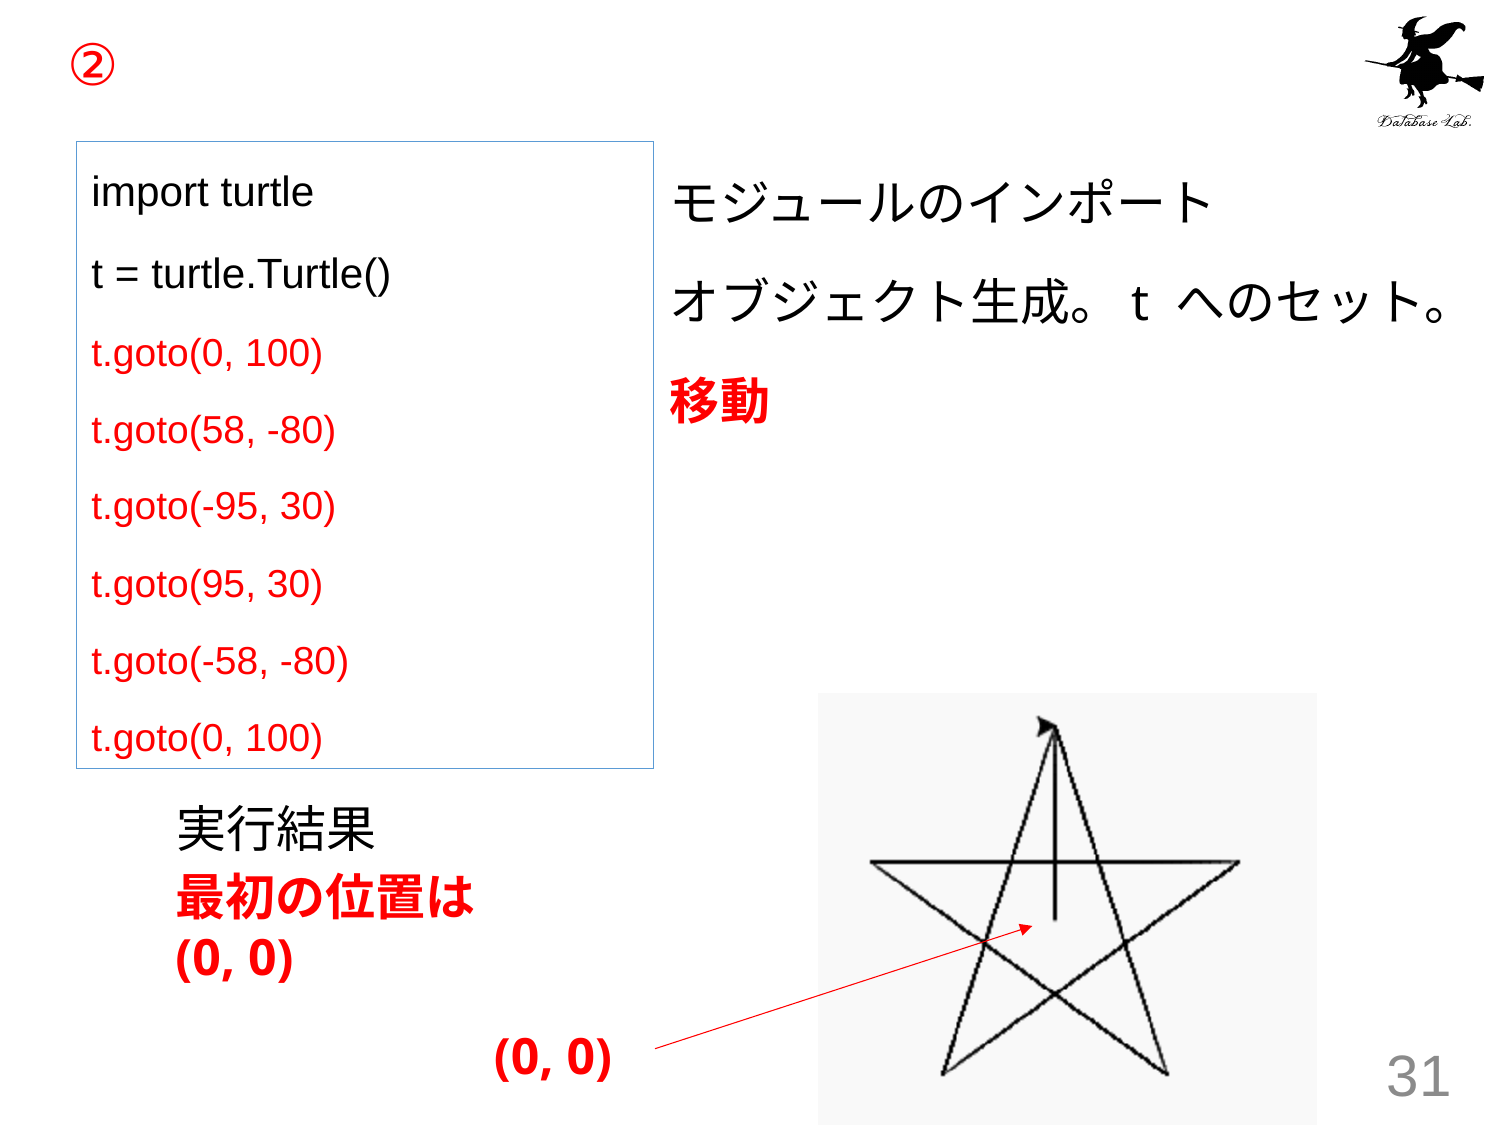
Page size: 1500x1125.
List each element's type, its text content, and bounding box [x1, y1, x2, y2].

list import turtle t = turtle.Turtle() t.goto(0, 100) t.goto(58, -80) t.goto(-95, 30) t.goto(95, 30) t.goto(-58, -80) t.goto(0, 100) [76, 141, 654, 769]
picture [818, 693, 1317, 1125]
text_box 実行結果 [161, 790, 392, 857]
slide_number 31 [1317, 1042, 1467, 1103]
picture [1362, 14, 1486, 130]
text_box (0, 0) [479, 1017, 761, 1092]
text_box 最初の位置は (0, 0) [160, 857, 540, 993]
text_box モジュールのインポート オブジェクト生成。t へのセット。 移動 [658, 148, 1500, 215]
title ② [52, 28, 1441, 106]
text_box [655, 925, 1033, 1049]
